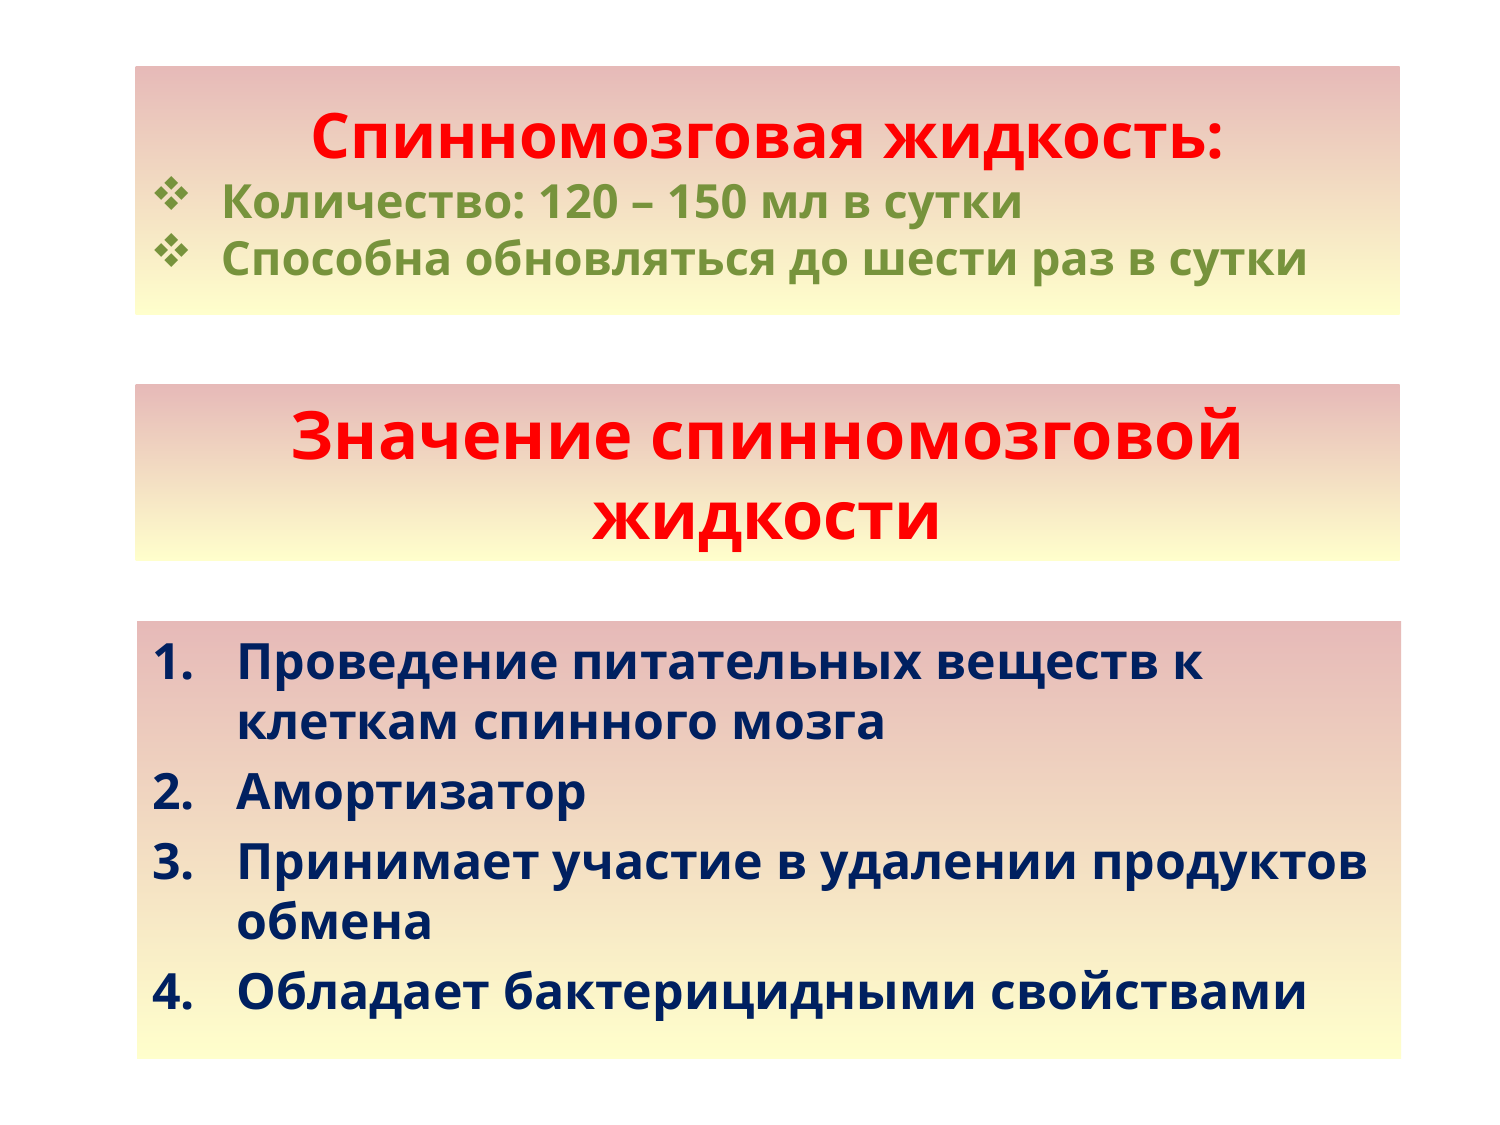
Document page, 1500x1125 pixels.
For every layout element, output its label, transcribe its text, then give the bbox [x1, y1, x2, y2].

text_box Спинномозговая жидкость: Количество: 120 – 150 мл в сутки Способна обновляться до шести раз в сутки [135, 66, 1400, 315]
title Значение спинномозговой жидкости [135, 384, 1400, 561]
subtitle Проведение питательных веществ к клеткам спинного мозга Амортизатор Принимает участие в удалении продуктов обмена Обладает бактерицидными свойствами [136, 621, 1402, 1059]
